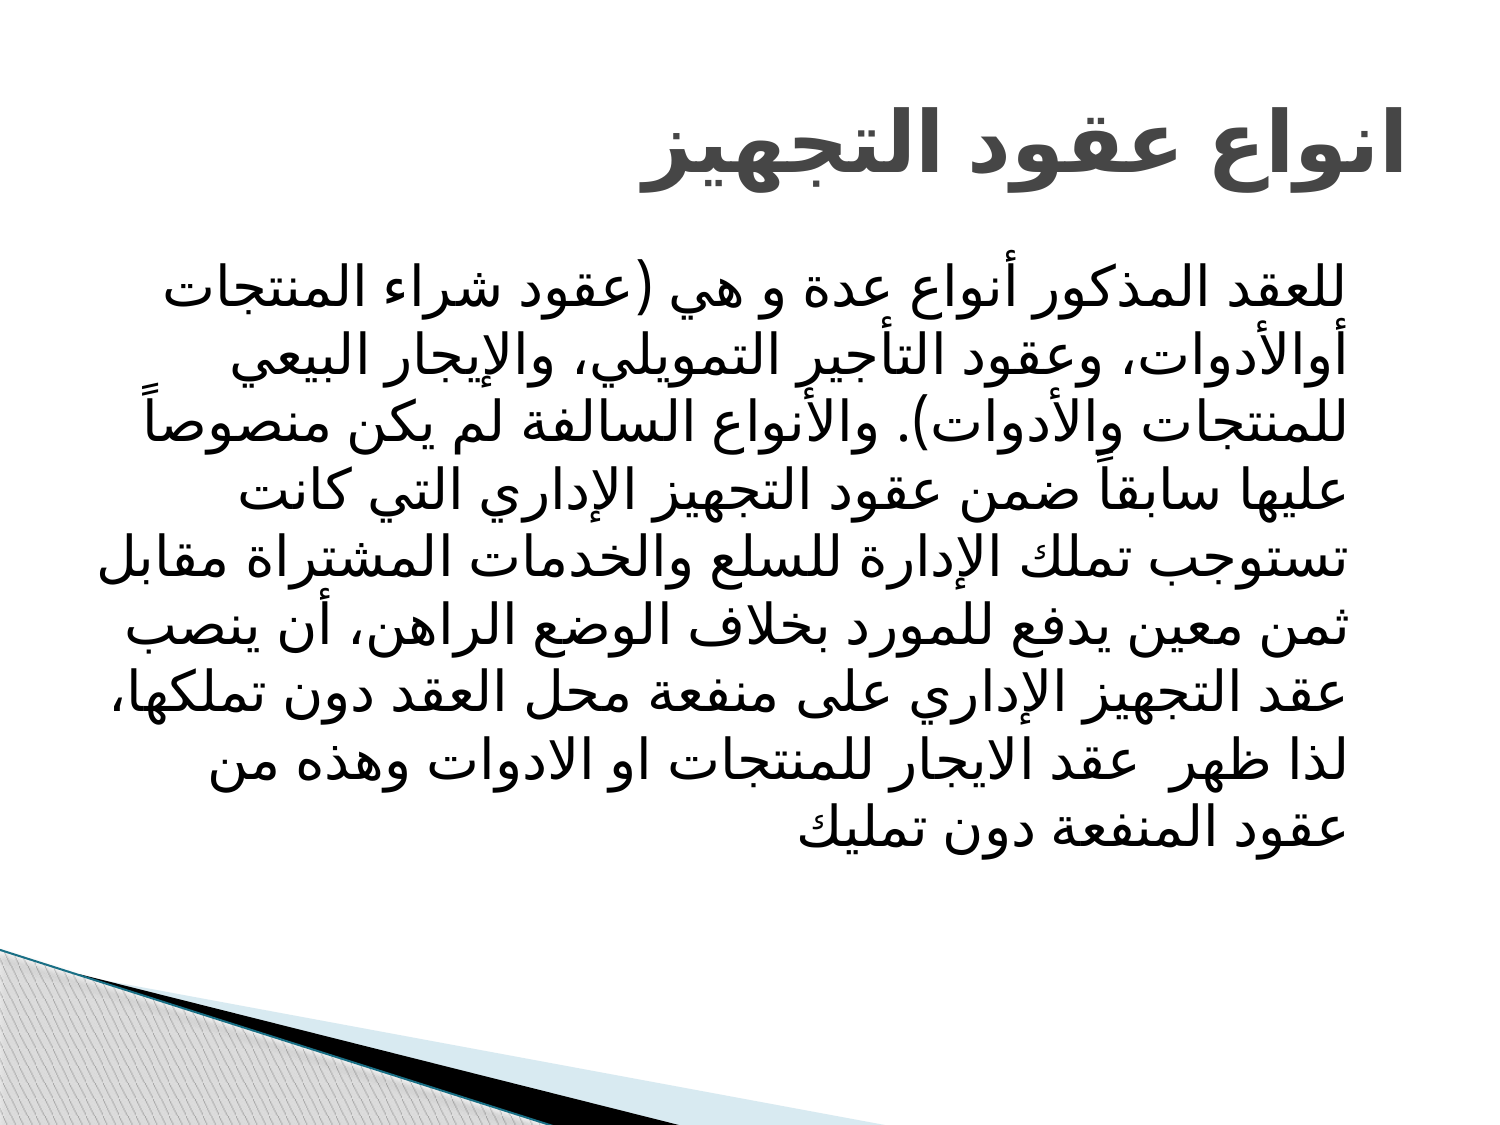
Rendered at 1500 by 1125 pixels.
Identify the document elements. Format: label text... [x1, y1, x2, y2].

title انواع عقود التجهيز [75, 45, 1425, 233]
list للعقد المذكور أنواع عدة و هي (عقود شراء المنتجات أوالأدوات، وعقود التأجير التمويلي، والإيجار البيعي للمنتجات والأدوات). والأنواع السالفة لم يكن منصوصاً عليها سابقاً ضمن عقود التجهيز الإداري التي كانت تستوجب تملك الإدارة للسلع والخدمات المشتراة مقابل ثمن معين يدفع للمورد بخلاف الوضع الراهن، أن ينصب عقد التجهيز الإداري على منفعة محل العقد دون تملكها، لذا ظهر عقد الايجار للمنتجات او الادوات وهذه من عقود المنفعة دون تمليك [75, 243, 1425, 986]
